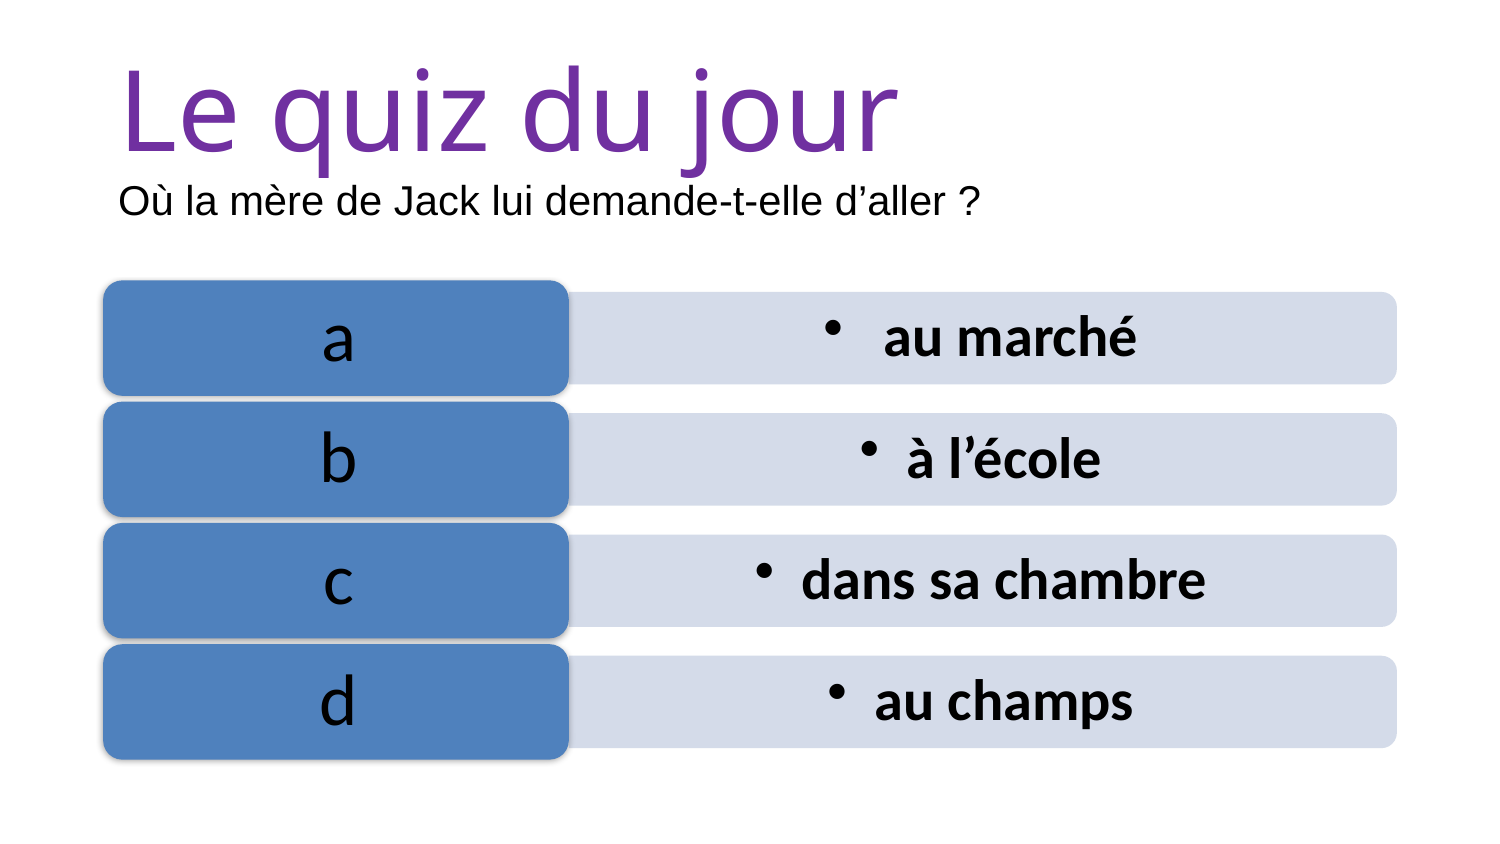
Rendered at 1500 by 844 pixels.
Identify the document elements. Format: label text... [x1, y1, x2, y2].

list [102, 279, 1398, 761]
title Le quiz du jour Où la mère de Jack lui demande-t-elle d’aller ? [103, 30, 1397, 233]
